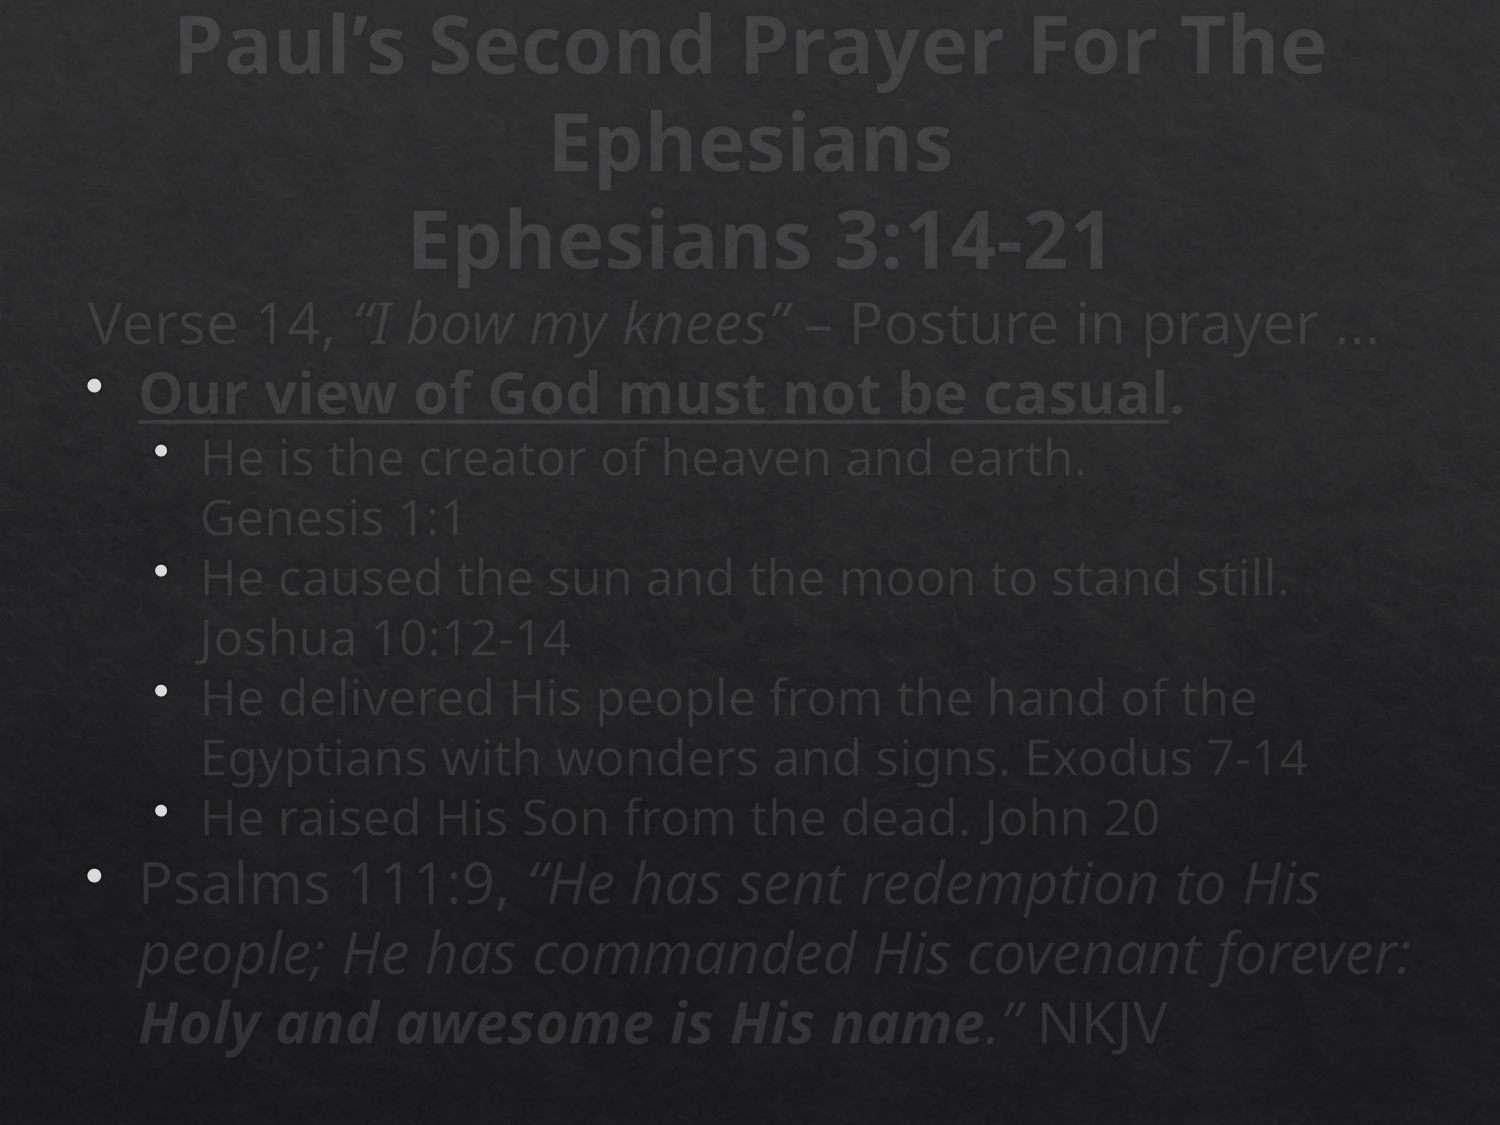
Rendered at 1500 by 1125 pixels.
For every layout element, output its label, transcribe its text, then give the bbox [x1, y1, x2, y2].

list Verse 14, “I bow my knees” – Posture in prayer … Our view of God must not be casual. He is the creator of heaven and earth. Genesis 1:1 He caused the sun and the moon to stand still. Joshua 10:12-14 He delivered His people from the hand of the Egyptians with wonders and signs. Exodus 7-14 He raised His Son from the dead. John 20 Psalms 111:9, “He has sent redemption to His people; He has commanded His covenant forever: Holy and awesome is His name.” NKJV [66, 297, 1440, 1063]
title Paul’s Second Prayer For The Ephesians Ephesians 3:14-21 [12, 0, 1490, 293]
